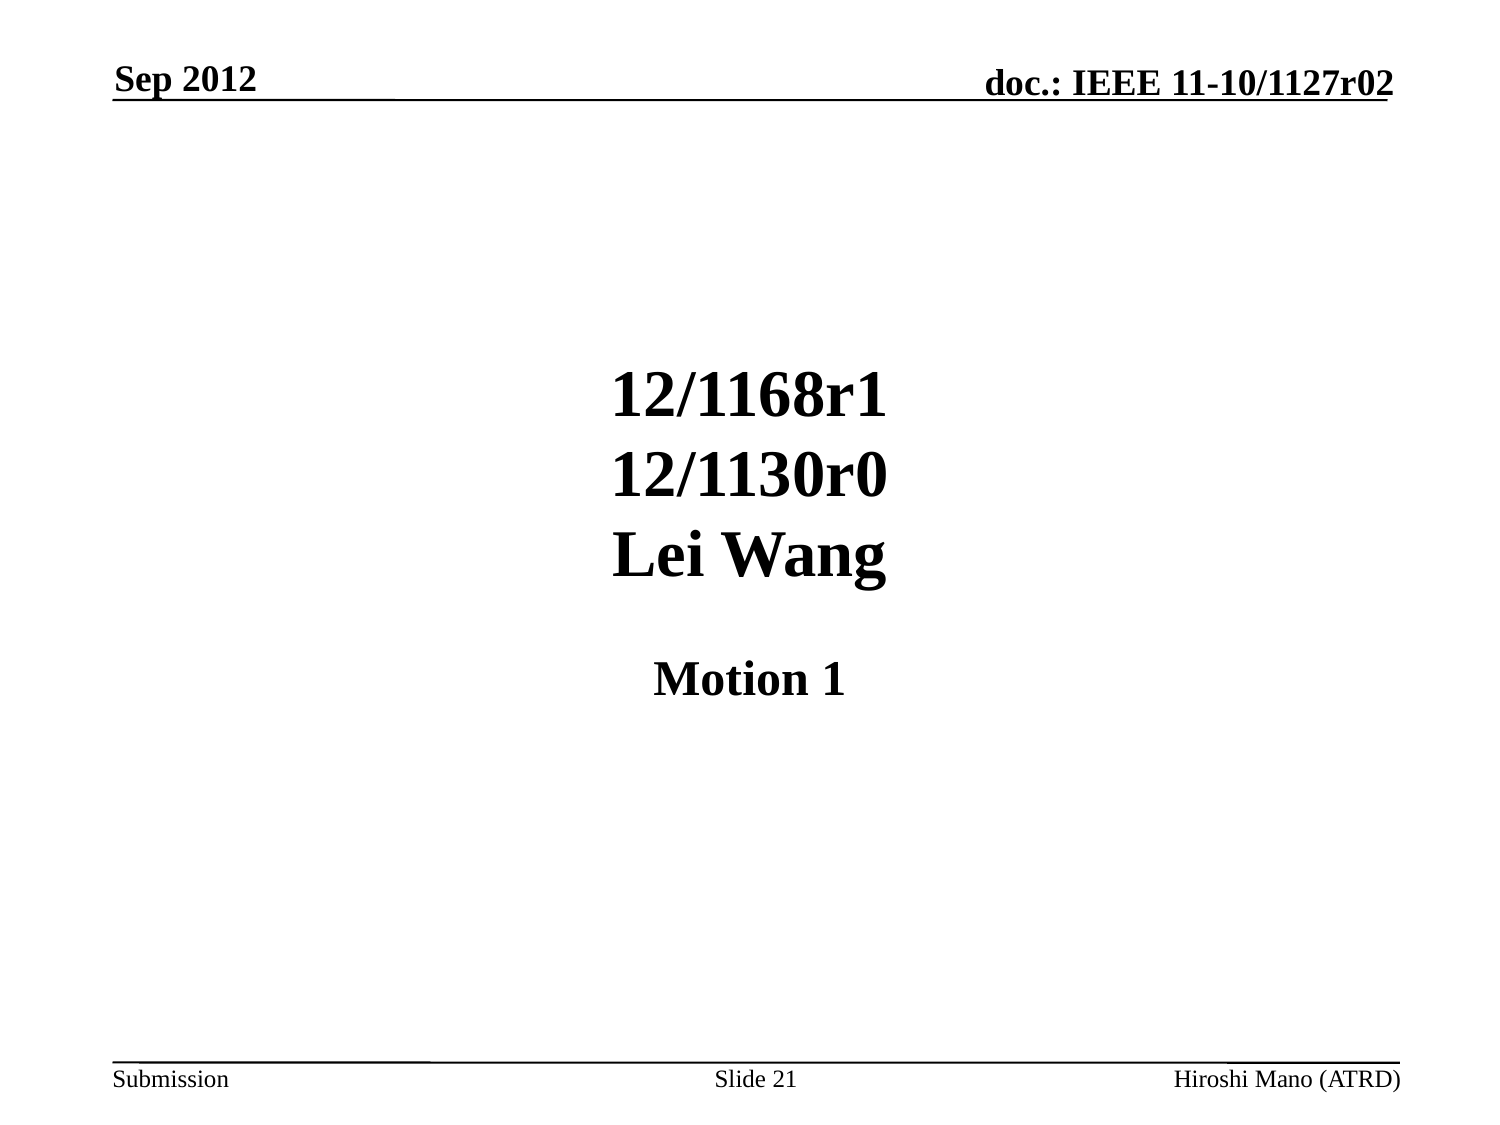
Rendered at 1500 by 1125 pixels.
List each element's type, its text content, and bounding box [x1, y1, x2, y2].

slide_number Slide 21 [712, 1061, 800, 1123]
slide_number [114, 54, 423, 100]
footer Hiroshi Mano (ATRD) [878, 1061, 1402, 1093]
subtitle Motion 1 [224, 637, 1276, 926]
title 12/1168r1 12/1130r0 Lei Wang [112, 349, 1388, 591]
